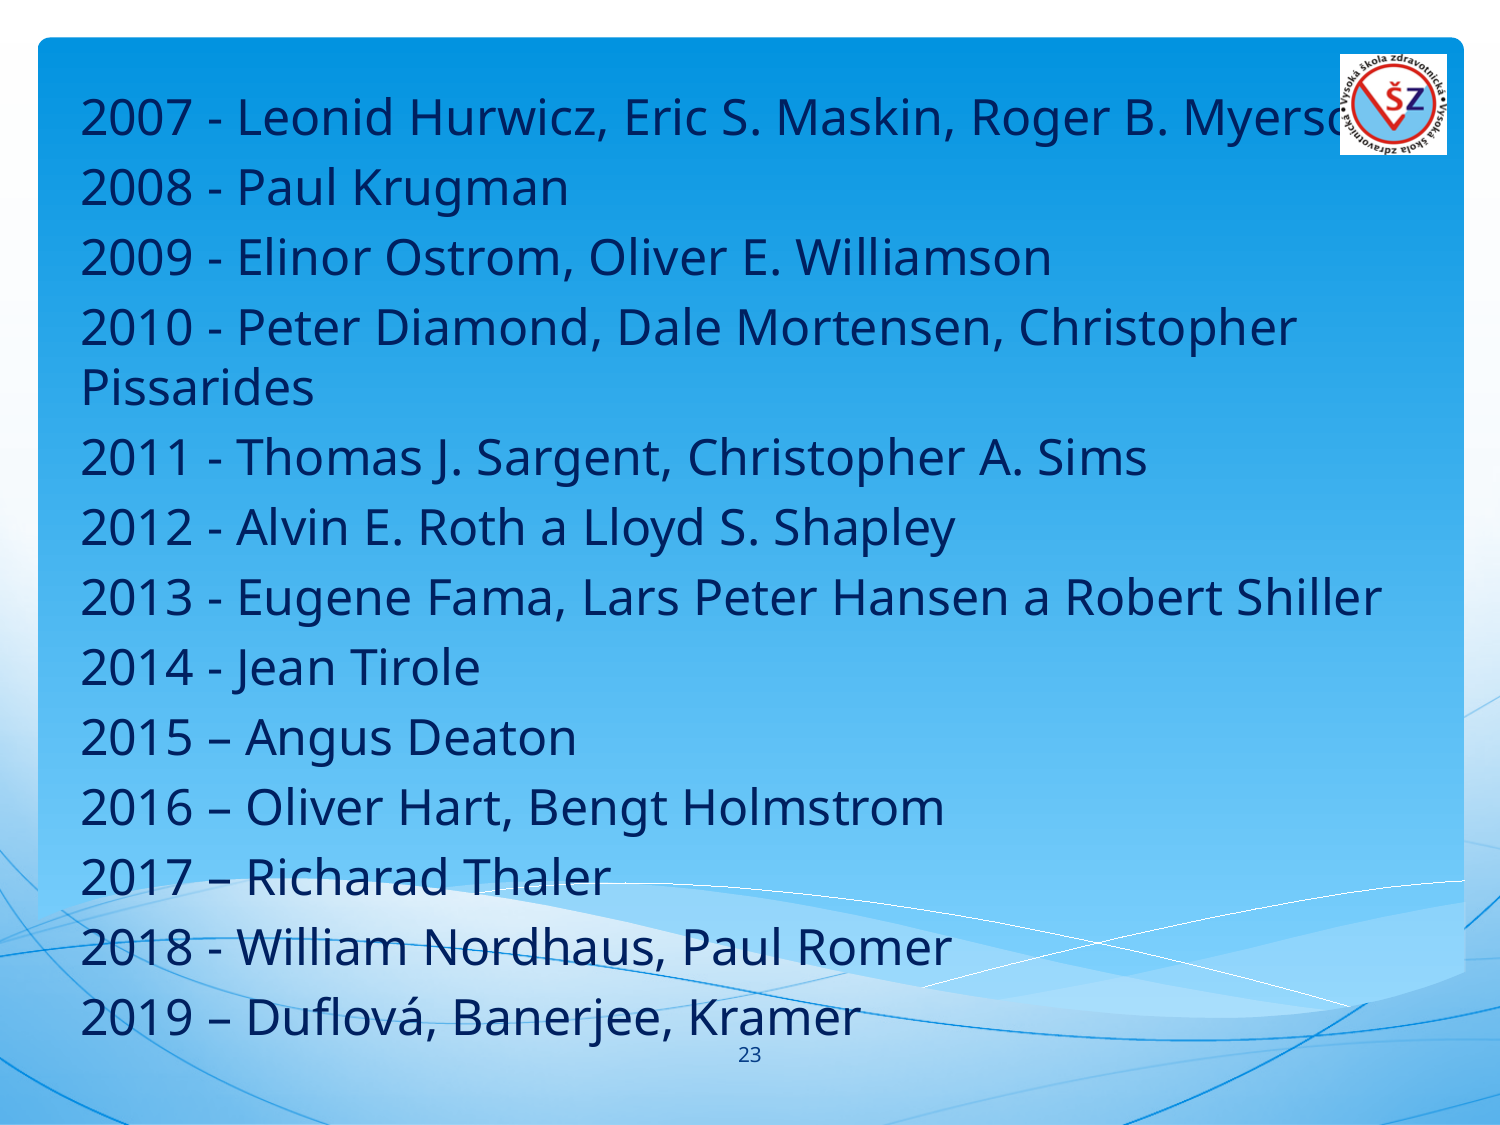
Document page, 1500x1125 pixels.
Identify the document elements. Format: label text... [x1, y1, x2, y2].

slide_number 23 [654, 1025, 846, 1086]
picture [1340, 55, 1446, 154]
footer [31, 1025, 653, 1086]
list 2007 - Leonid Hurwicz, Eric S. Maskin, Roger B. Myerson 2008 - Paul Krugman 2009 - Elinor Ostrom, Oliver E. Williamson 2010 - Peter Diamond, Dale Mortensen, Christopher Pissarides 2011 - Thomas J. Sargent, Christopher A. Sims 2012 - Alvin E. Roth a Lloyd S. Shapley 2013 - Eugene Fama, Lars Peter Hansen a Robert Shiller 2014 - Jean Tirole 2015 – Angus Deaton 2016 – Oliver Hart, Bengt Holmstrom 2017 – Richarad Thaler 2018 - William Nordhaus, Paul Romer 2019 – Duflová, Banerjee, Kramer [64, 78, 1447, 1047]
